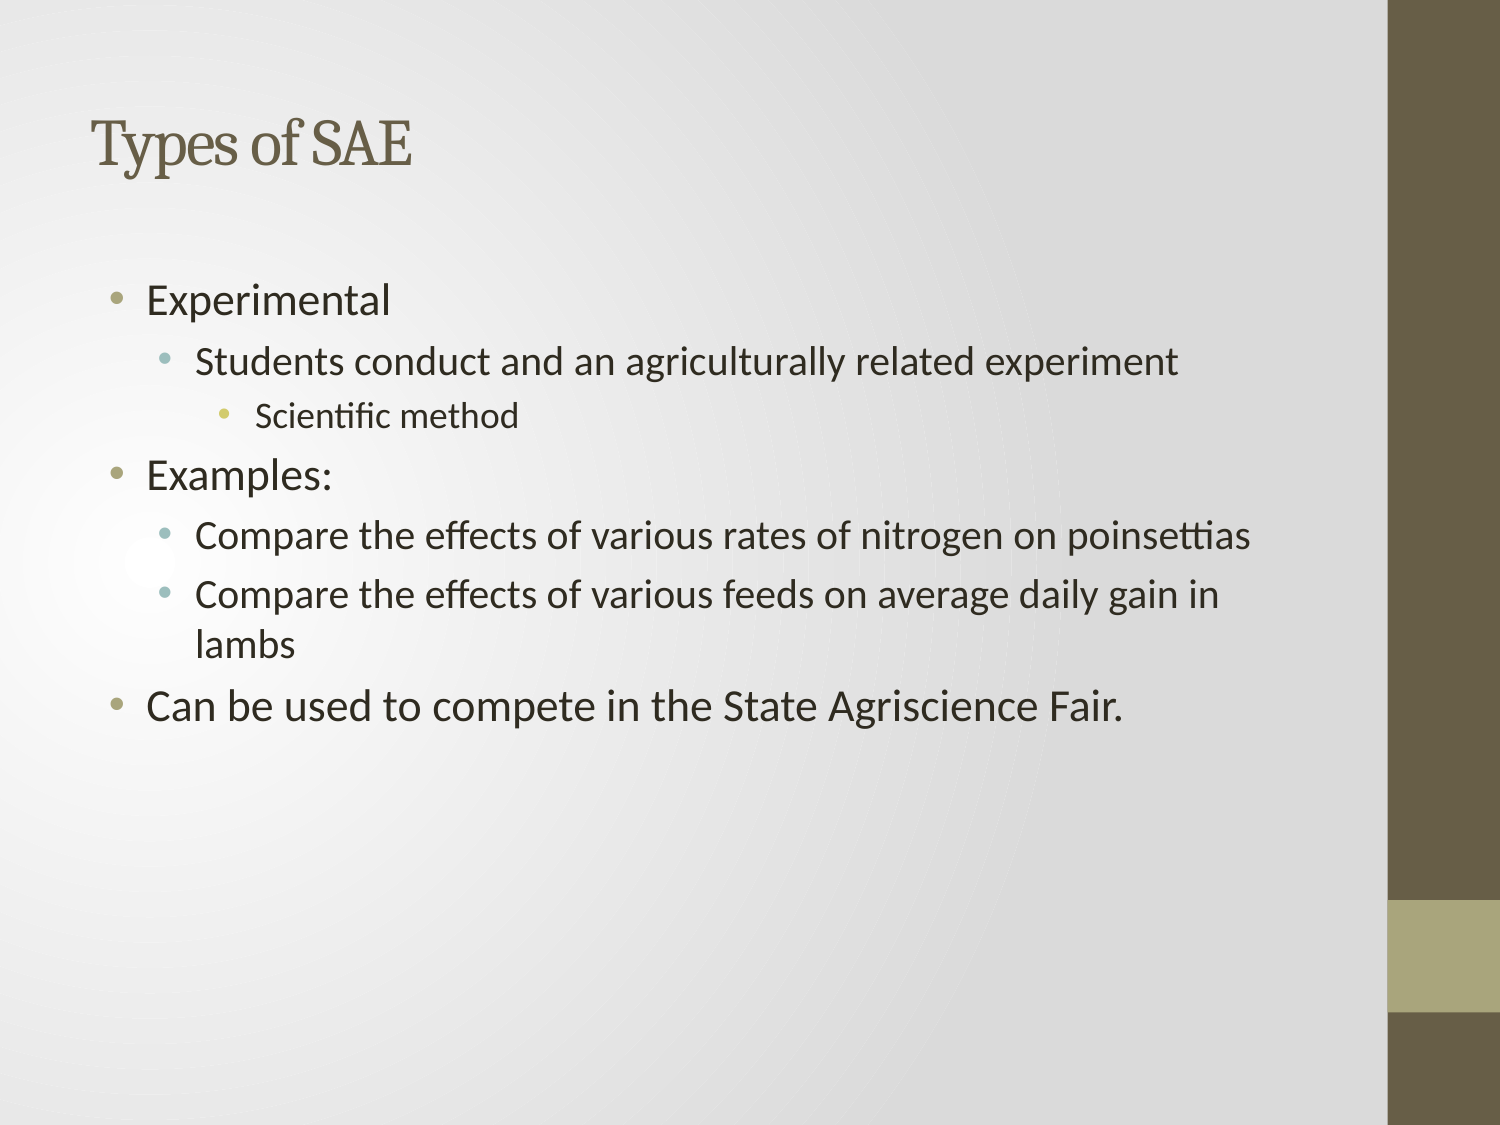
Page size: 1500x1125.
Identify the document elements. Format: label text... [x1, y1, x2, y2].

list Experimental Students conduct and an agriculturally related experiment Scientific method Examples: Compare the effects of various rates of nitrogen on poinsettias Compare the effects of various feeds on average daily gain in lambs Can be used to compete in the State Agriscience Fair. [75, 262, 1325, 1050]
title Types of SAE [75, 45, 1325, 233]
